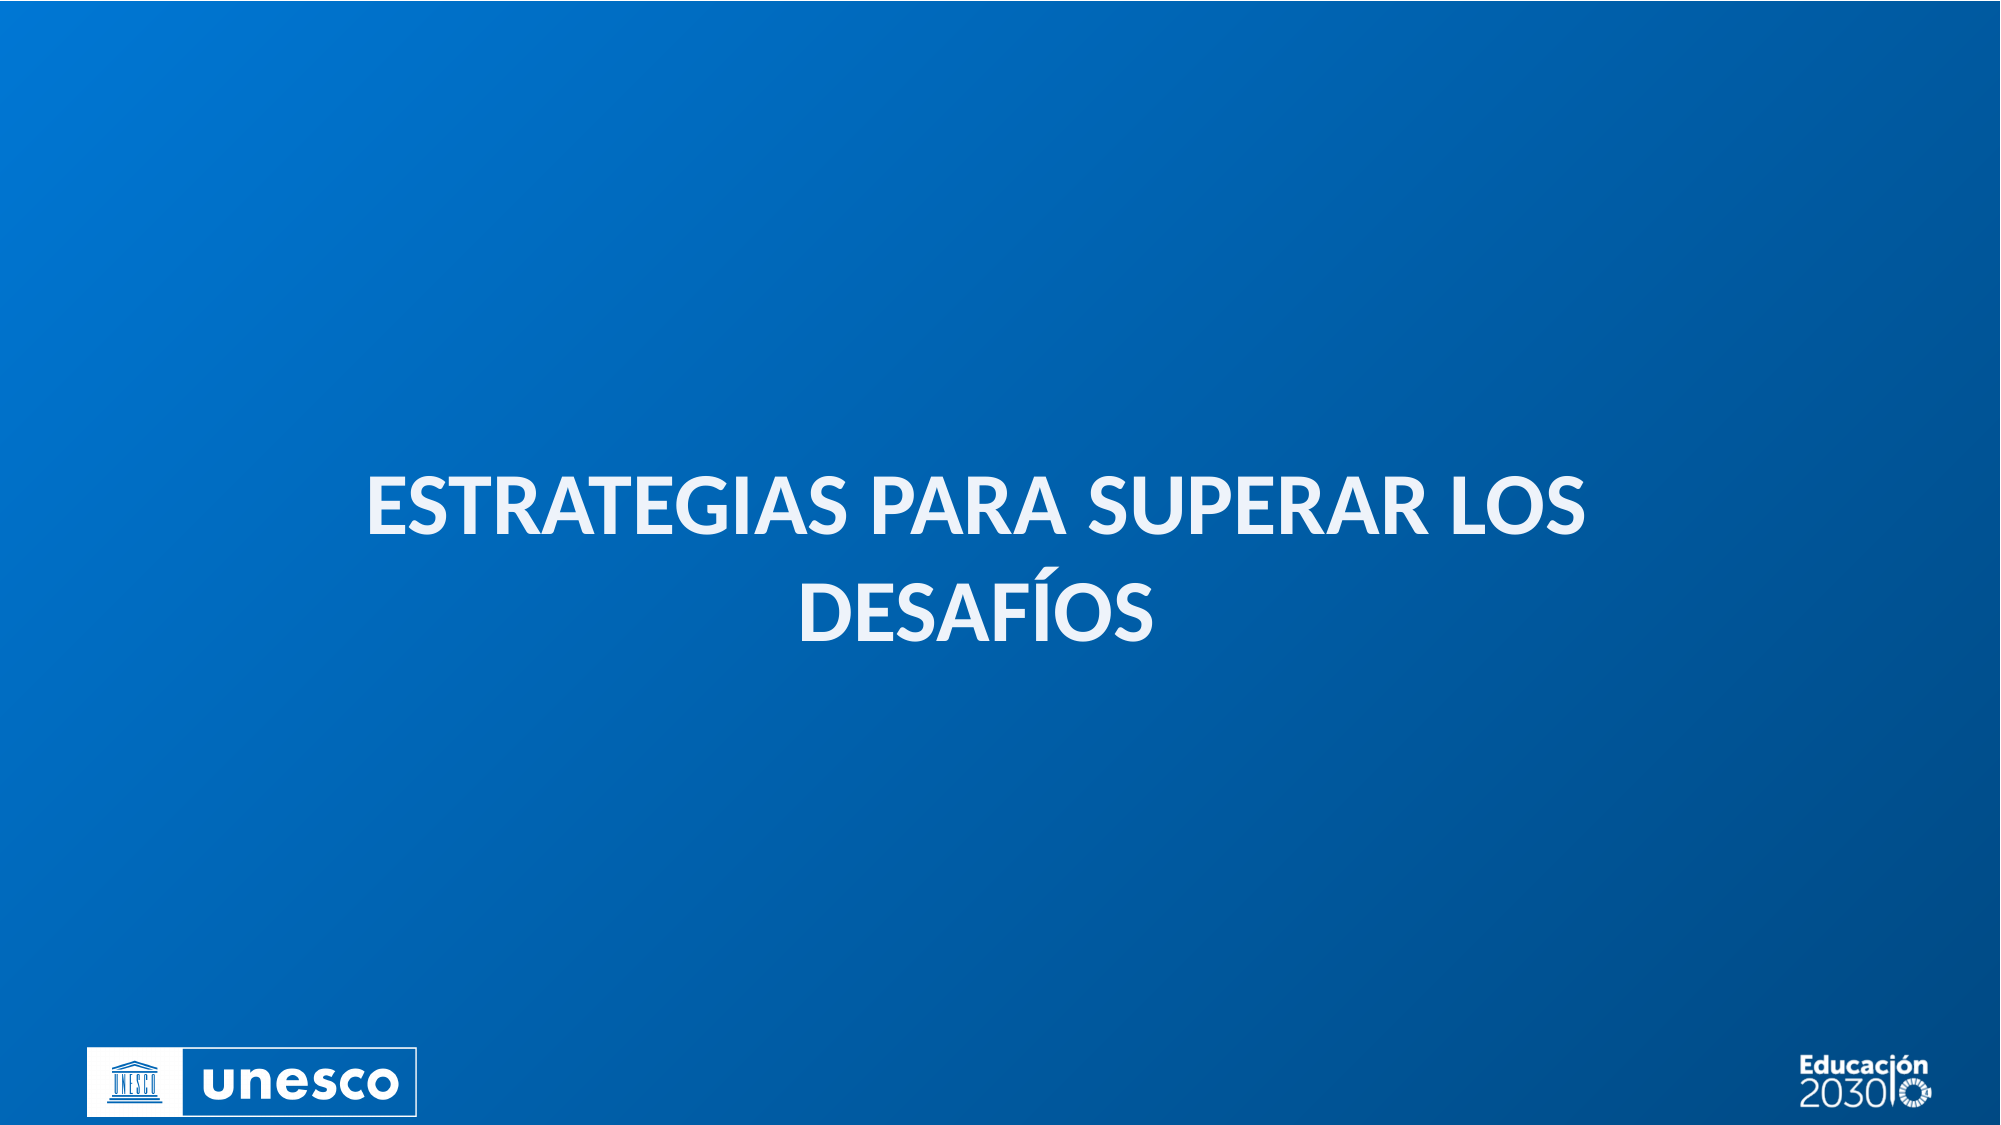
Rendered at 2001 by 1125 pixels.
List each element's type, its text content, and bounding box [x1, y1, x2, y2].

picture [87, 1047, 417, 1117]
picture [1781, 1035, 1951, 1125]
list ESTRATEGIAS PARA SUPERAR LOS DESAFÍOS [188, 443, 1765, 673]
